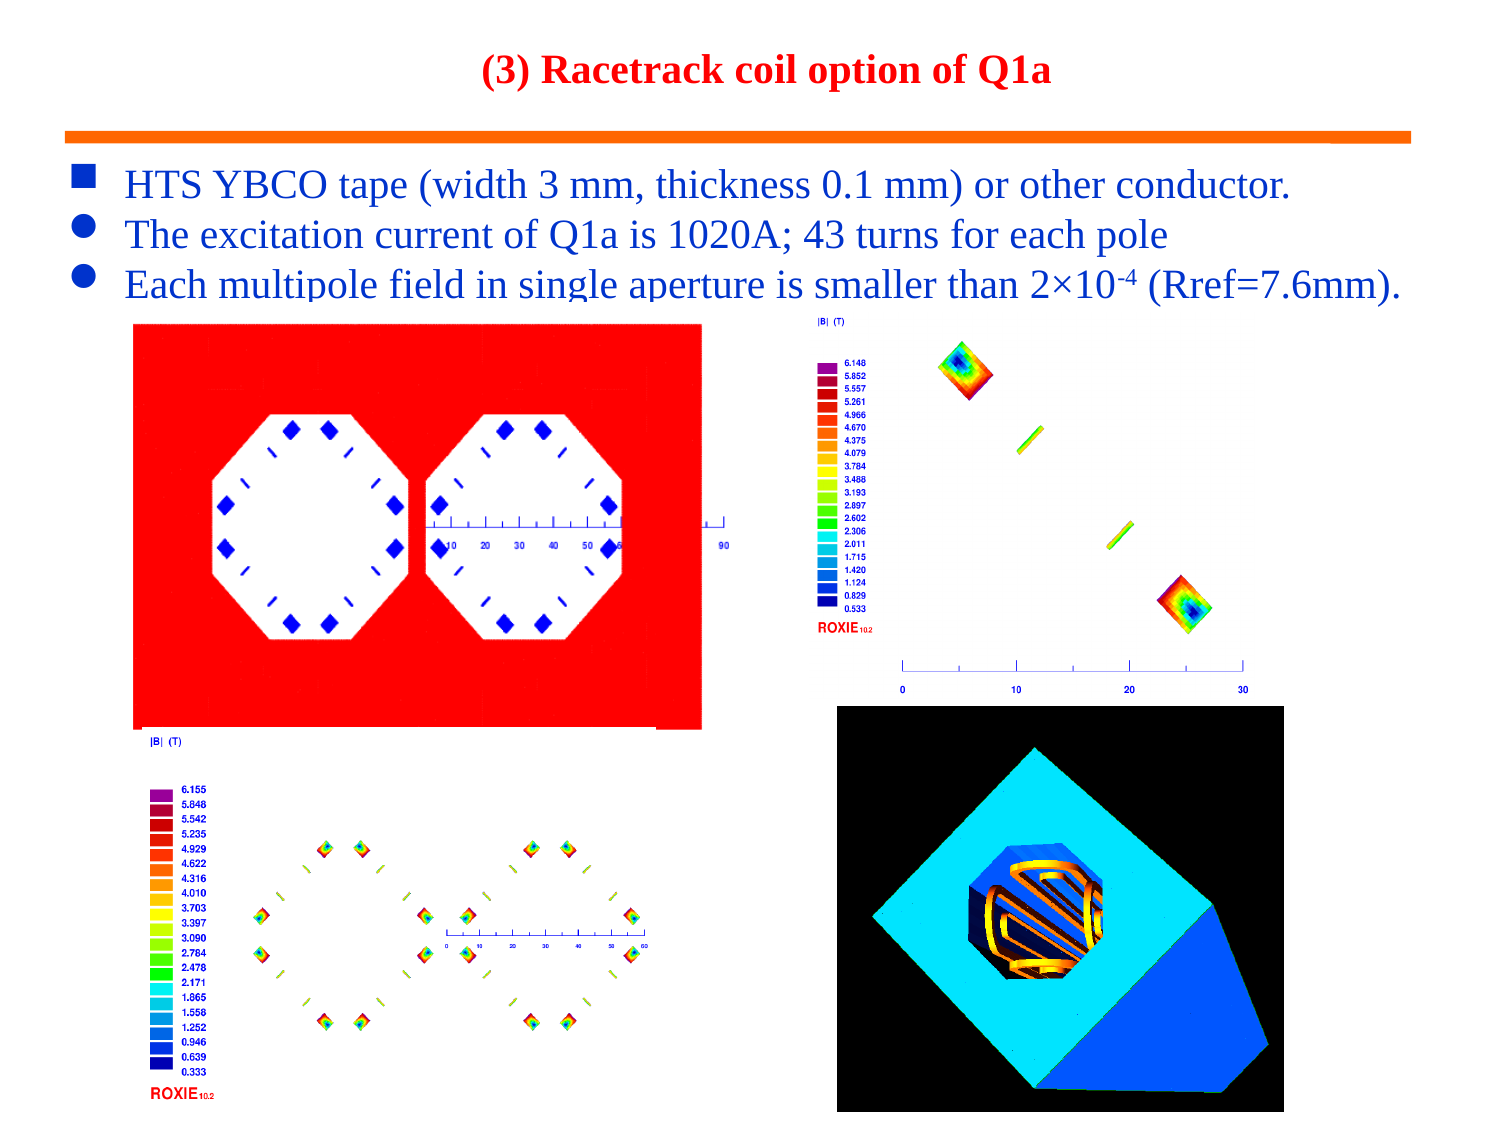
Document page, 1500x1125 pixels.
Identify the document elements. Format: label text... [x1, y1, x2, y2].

title (3) Racetrack coil option of Q1a [75, 19, 1460, 115]
picture [837, 705, 1284, 1112]
picture [808, 312, 1255, 699]
list HTS YBCO tape (width 3 mm, thickness 0.1 mm) or other conductor. The excitation current of Q1a is 1020A; 43 turns for each pole Each multipole field in single aperture is smaller than 2×10-4 (Rref=7.6mm). [53, 148, 1471, 1083]
picture [113, 302, 730, 1116]
